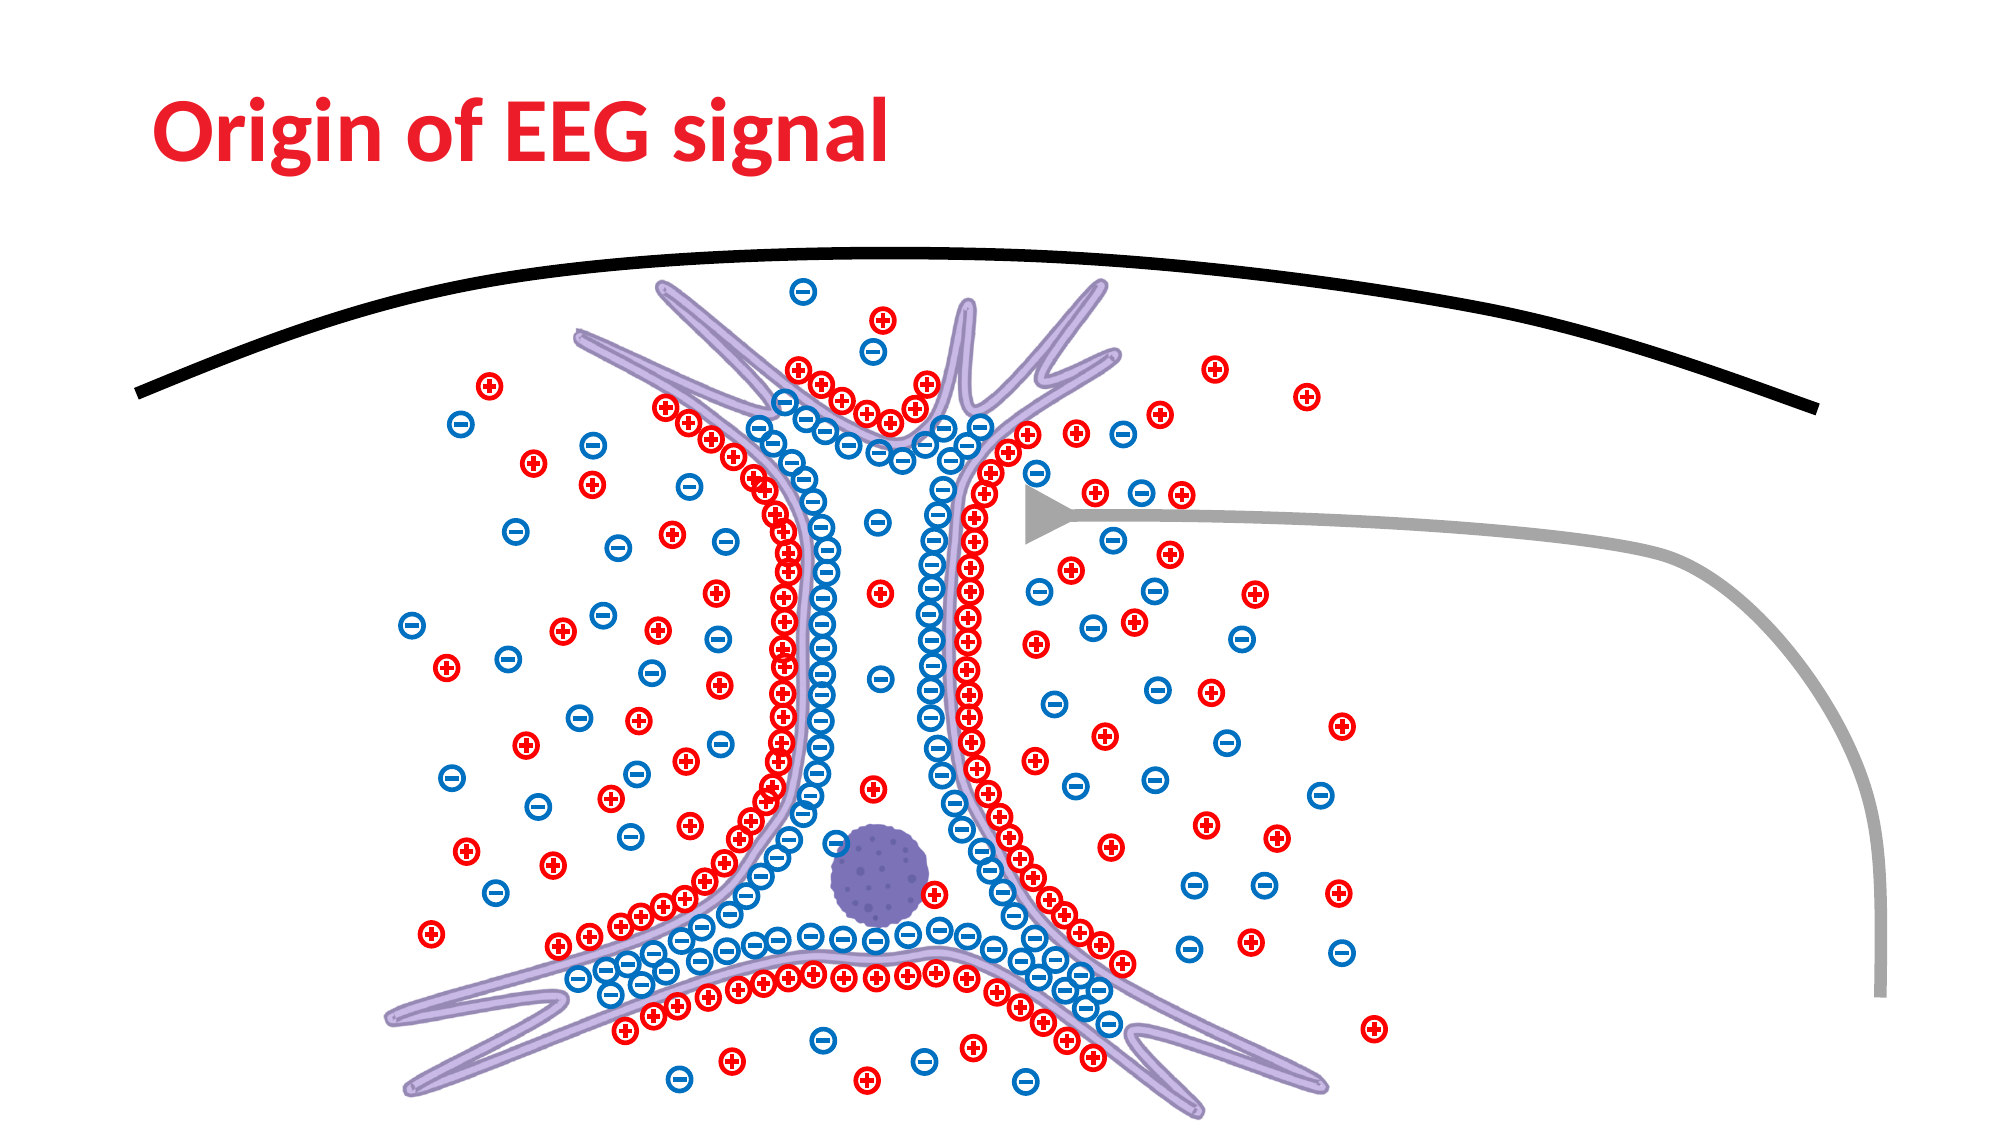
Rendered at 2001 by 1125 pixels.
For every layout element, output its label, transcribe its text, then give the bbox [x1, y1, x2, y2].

text_box [1470, 305, 1818, 410]
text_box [1362, 1017, 1386, 1042]
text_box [578, 925, 602, 949]
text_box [674, 749, 698, 774]
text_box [777, 541, 800, 560]
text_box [928, 918, 952, 943]
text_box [991, 880, 1015, 905]
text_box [669, 929, 694, 953]
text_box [606, 536, 630, 560]
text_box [771, 705, 795, 729]
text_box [761, 432, 786, 456]
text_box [1074, 998, 1098, 1021]
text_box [714, 530, 738, 554]
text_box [960, 730, 984, 755]
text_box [861, 340, 885, 364]
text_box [809, 372, 833, 397]
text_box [985, 980, 1009, 1005]
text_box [1097, 1012, 1121, 1036]
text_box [777, 966, 800, 991]
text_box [496, 647, 520, 672]
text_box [930, 763, 954, 788]
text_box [890, 449, 915, 473]
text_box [917, 602, 942, 626]
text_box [943, 791, 967, 816]
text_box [1014, 1070, 1038, 1094]
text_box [915, 372, 939, 397]
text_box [970, 839, 994, 864]
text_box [609, 914, 633, 939]
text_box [580, 472, 604, 497]
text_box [773, 610, 797, 634]
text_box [939, 449, 963, 473]
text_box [709, 732, 733, 756]
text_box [810, 612, 834, 637]
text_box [773, 655, 797, 679]
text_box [920, 576, 944, 601]
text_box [961, 1036, 985, 1061]
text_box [715, 939, 739, 963]
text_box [814, 561, 839, 585]
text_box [718, 903, 742, 927]
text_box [976, 782, 1000, 806]
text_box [1009, 949, 1025, 974]
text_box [919, 678, 943, 703]
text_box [546, 934, 570, 959]
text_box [514, 733, 538, 758]
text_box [787, 358, 810, 383]
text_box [1031, 1010, 1055, 1035]
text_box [956, 606, 980, 630]
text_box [1053, 998, 1074, 1003]
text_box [1064, 421, 1088, 446]
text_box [484, 881, 508, 905]
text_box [677, 475, 702, 499]
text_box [1016, 423, 1040, 447]
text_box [771, 637, 795, 662]
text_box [926, 503, 950, 527]
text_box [923, 882, 946, 907]
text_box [963, 530, 986, 554]
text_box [988, 805, 1012, 829]
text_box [794, 407, 818, 431]
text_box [922, 529, 946, 553]
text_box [767, 750, 790, 774]
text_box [651, 895, 675, 919]
text_box [136, 347, 251, 395]
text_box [660, 522, 684, 547]
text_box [956, 924, 980, 949]
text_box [722, 445, 746, 469]
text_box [712, 851, 736, 876]
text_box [677, 411, 701, 436]
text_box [978, 859, 1002, 883]
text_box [739, 809, 763, 834]
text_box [435, 656, 459, 680]
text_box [855, 1068, 879, 1093]
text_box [824, 832, 848, 856]
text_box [931, 478, 955, 502]
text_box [1111, 422, 1135, 447]
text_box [950, 818, 974, 842]
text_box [706, 627, 730, 651]
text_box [996, 440, 1020, 465]
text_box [831, 927, 855, 952]
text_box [791, 802, 816, 826]
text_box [871, 308, 895, 333]
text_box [958, 579, 982, 604]
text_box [625, 762, 649, 786]
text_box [641, 942, 666, 966]
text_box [813, 419, 837, 443]
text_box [599, 786, 623, 811]
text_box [919, 706, 943, 730]
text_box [754, 790, 778, 814]
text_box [931, 417, 956, 441]
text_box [419, 922, 443, 947]
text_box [982, 937, 1006, 962]
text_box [704, 581, 728, 606]
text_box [1295, 385, 1319, 409]
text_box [1098, 998, 1111, 1003]
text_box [777, 828, 801, 852]
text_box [765, 846, 790, 870]
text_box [896, 923, 920, 947]
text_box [868, 581, 892, 606]
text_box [699, 427, 723, 452]
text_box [832, 966, 856, 991]
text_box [763, 502, 787, 527]
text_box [728, 827, 751, 852]
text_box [449, 412, 473, 437]
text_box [665, 994, 689, 1019]
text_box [920, 628, 944, 653]
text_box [956, 630, 980, 654]
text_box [629, 904, 653, 929]
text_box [747, 417, 772, 441]
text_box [869, 667, 893, 691]
title Origin of EEG signal [137, 55, 1863, 208]
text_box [566, 967, 590, 991]
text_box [780, 451, 804, 475]
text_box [690, 916, 714, 940]
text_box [792, 468, 817, 492]
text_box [627, 709, 651, 733]
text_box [855, 402, 879, 426]
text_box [998, 825, 1021, 850]
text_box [440, 766, 464, 790]
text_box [957, 683, 981, 708]
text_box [667, 1067, 692, 1092]
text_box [867, 441, 891, 465]
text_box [678, 814, 702, 838]
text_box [400, 614, 424, 638]
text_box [1021, 865, 1025, 890]
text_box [955, 434, 979, 458]
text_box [749, 864, 773, 889]
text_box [742, 466, 766, 491]
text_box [640, 661, 664, 685]
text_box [772, 585, 796, 610]
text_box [629, 973, 654, 997]
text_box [567, 706, 592, 730]
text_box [1008, 847, 1025, 872]
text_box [1025, 484, 1881, 998]
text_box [810, 686, 834, 707]
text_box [903, 397, 927, 421]
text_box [801, 490, 825, 514]
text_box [791, 280, 815, 304]
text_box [541, 853, 565, 878]
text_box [761, 775, 784, 800]
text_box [504, 520, 528, 544]
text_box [811, 636, 835, 660]
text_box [866, 511, 890, 535]
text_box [688, 949, 712, 974]
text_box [551, 619, 575, 644]
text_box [599, 983, 623, 1007]
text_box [973, 482, 996, 506]
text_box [830, 389, 854, 413]
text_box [879, 411, 902, 436]
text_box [766, 928, 790, 953]
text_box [1203, 357, 1227, 382]
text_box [979, 461, 1003, 486]
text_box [642, 1004, 666, 1029]
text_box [771, 681, 795, 705]
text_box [720, 1049, 744, 1074]
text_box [591, 604, 615, 628]
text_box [864, 929, 888, 954]
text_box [809, 709, 833, 733]
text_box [957, 708, 981, 730]
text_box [734, 884, 759, 908]
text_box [673, 887, 697, 912]
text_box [526, 795, 550, 819]
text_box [926, 736, 950, 761]
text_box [753, 478, 777, 503]
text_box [924, 961, 948, 986]
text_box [865, 966, 888, 991]
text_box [955, 966, 979, 991]
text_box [811, 1029, 835, 1053]
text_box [594, 958, 618, 983]
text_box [798, 784, 823, 808]
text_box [752, 971, 776, 996]
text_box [958, 556, 982, 579]
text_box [809, 516, 834, 540]
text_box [654, 960, 678, 984]
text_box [613, 1019, 637, 1043]
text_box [771, 520, 795, 544]
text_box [862, 777, 885, 802]
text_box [654, 395, 678, 420]
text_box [743, 933, 767, 958]
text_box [708, 673, 732, 698]
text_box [801, 962, 825, 987]
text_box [1002, 904, 1025, 928]
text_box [478, 374, 501, 399]
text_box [1024, 461, 1049, 486]
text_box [777, 560, 800, 584]
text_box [920, 553, 944, 576]
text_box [912, 1050, 937, 1074]
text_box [963, 506, 986, 530]
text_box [805, 762, 829, 786]
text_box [1081, 1045, 1105, 1070]
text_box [968, 415, 993, 439]
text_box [616, 952, 640, 976]
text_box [455, 839, 479, 864]
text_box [727, 978, 751, 1002]
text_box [799, 924, 823, 949]
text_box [815, 538, 840, 562]
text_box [810, 662, 834, 686]
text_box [1055, 1028, 1079, 1053]
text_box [581, 434, 605, 458]
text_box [696, 985, 720, 1010]
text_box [1008, 995, 1032, 1020]
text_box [693, 869, 717, 894]
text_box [837, 434, 861, 458]
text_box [522, 451, 546, 476]
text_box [646, 618, 670, 643]
picture [251, 249, 1470, 1125]
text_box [955, 658, 979, 683]
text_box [921, 654, 945, 678]
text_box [811, 586, 835, 611]
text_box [1148, 402, 1172, 427]
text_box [896, 963, 920, 988]
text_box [773, 390, 797, 415]
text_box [808, 736, 833, 760]
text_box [619, 825, 643, 849]
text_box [770, 730, 794, 755]
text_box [965, 757, 989, 781]
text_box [913, 433, 937, 457]
